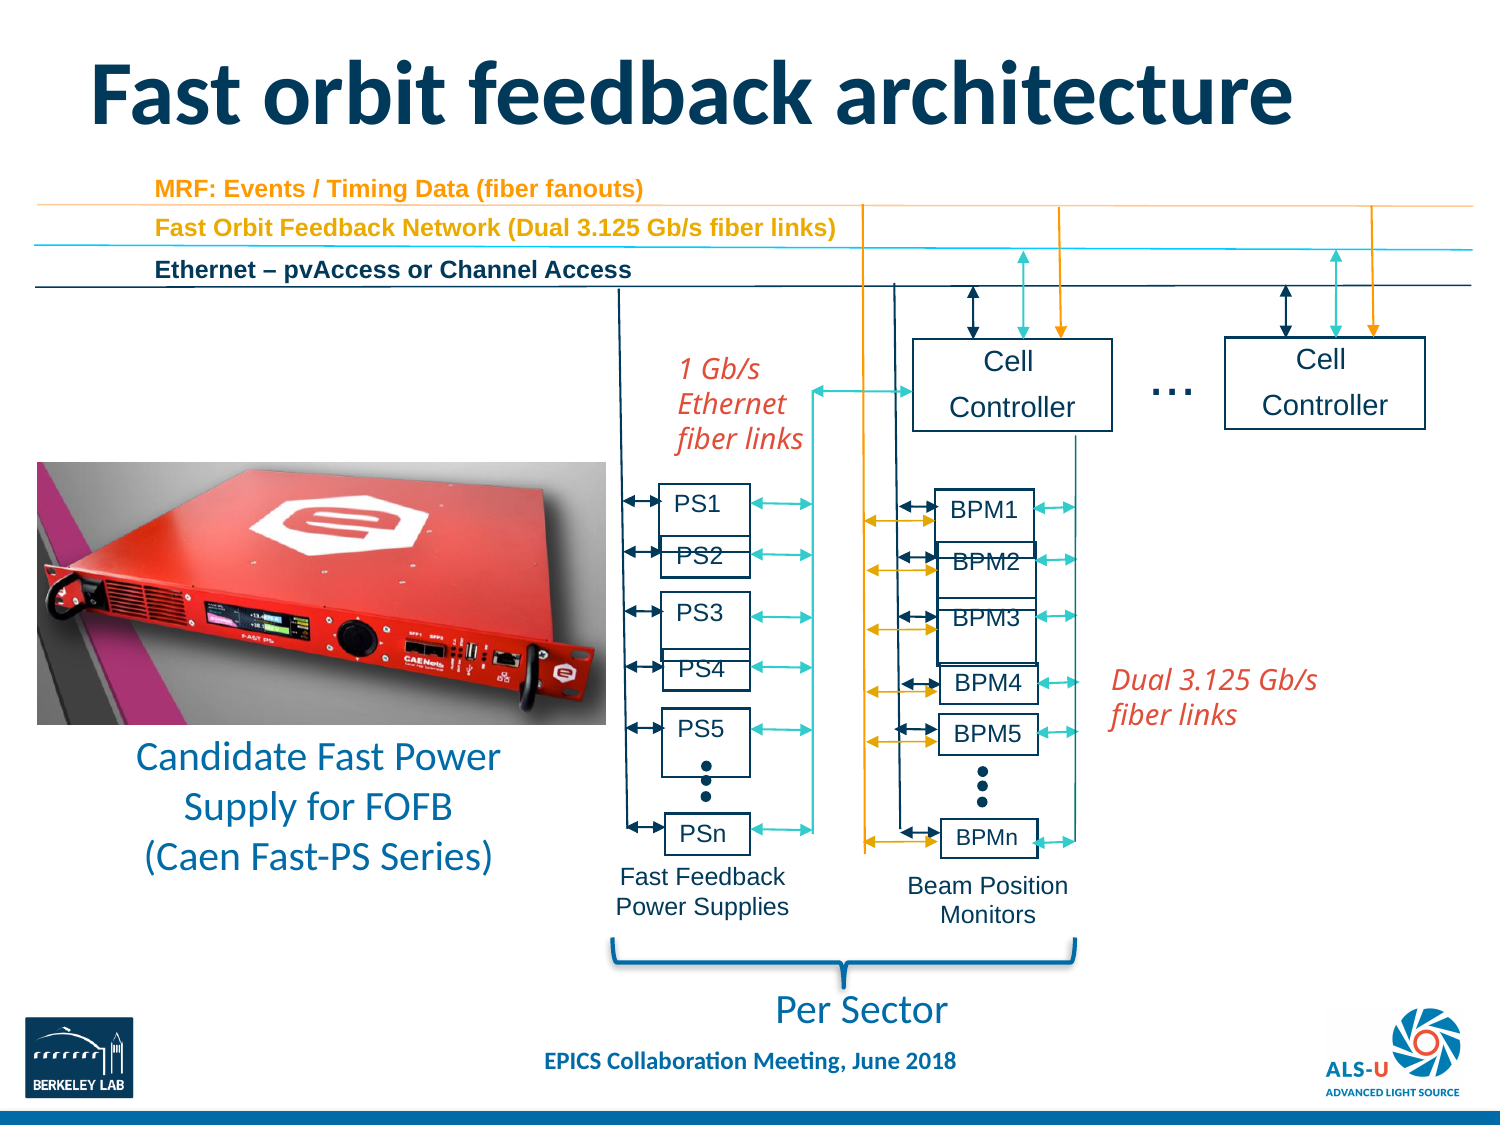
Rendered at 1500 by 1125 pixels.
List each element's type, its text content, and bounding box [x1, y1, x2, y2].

text_box PSn [664, 813, 751, 852]
text_box PS3 [661, 592, 751, 661]
text_box [900, 826, 941, 839]
text_box [750, 723, 813, 737]
text_box [901, 677, 942, 690]
text_box [865, 735, 938, 748]
text_box [866, 564, 939, 577]
text_box [976, 796, 988, 808]
text_box [622, 494, 662, 508]
text_box BPM2 [937, 541, 1036, 597]
text_box 1 Gb/s Ethernet fiber links [662, 343, 829, 523]
text_box [1034, 553, 1074, 567]
text_box [700, 791, 712, 803]
text_box [866, 623, 939, 636]
text_box [700, 774, 712, 786]
text_box Ethernet – pvAccess or Channel Access [139, 245, 649, 291]
text_box [865, 835, 938, 849]
text_box [1035, 725, 1074, 739]
text_box [1054, 206, 1068, 339]
text_box BPMn [940, 818, 1038, 859]
picture [37, 462, 606, 726]
title Fast orbit feedback architecture [75, 37, 1425, 225]
text_box Cell Controller [912, 338, 1113, 431]
text_box [623, 545, 664, 559]
text_box BPM3 [937, 597, 1037, 667]
text_box BPM5 [938, 713, 1038, 756]
text_box MRF: Events / Timing Data (fiber fanouts) [139, 165, 660, 211]
picture [24, 1016, 134, 1099]
text_box [897, 610, 938, 623]
text_box Fast Feedback Power Supplies [600, 852, 805, 928]
text_box ... [1133, 337, 1213, 415]
text_box Beam Position Monitors [892, 861, 1084, 937]
text_box [750, 823, 813, 837]
text_box Dual 3.125 Gb/s fiber links [1096, 653, 1375, 799]
text_box Per Sector [760, 974, 964, 1040]
text_box Fast Orbit Feedback Network (Dual 3.125 Gb/s fiber links) [140, 204, 853, 250]
text_box PS1 [659, 502, 751, 550]
text_box [864, 385, 913, 398]
text_box [624, 660, 665, 673]
text_box [977, 766, 989, 778]
text_box [750, 610, 813, 624]
text_box BPM1 [935, 489, 1035, 556]
text_box [701, 760, 712, 772]
picture [1325, 1007, 1463, 1098]
text_box Candidate Fast Power Supply for FOFB (Caen Fast-PS Series) [87, 735, 550, 887]
text_box [1017, 250, 1030, 340]
text_box [1036, 676, 1074, 690]
text_box [977, 780, 988, 792]
text_box [623, 605, 665, 618]
text_box [1329, 249, 1343, 339]
text_box PS2 [661, 536, 751, 578]
text_box [750, 660, 813, 674]
text_box [1367, 205, 1380, 338]
text_box BPM4 [939, 662, 1038, 705]
text_box [1032, 501, 1074, 515]
text_box PS5 [662, 708, 751, 777]
text_box [1279, 284, 1293, 339]
text_box PS4 [663, 649, 751, 691]
text_box [894, 722, 938, 736]
text_box [750, 548, 813, 562]
text_box [1031, 835, 1075, 849]
text_box Cell Controller [1225, 337, 1425, 430]
text_box [864, 514, 936, 528]
text_box [625, 820, 666, 834]
text_box [865, 685, 938, 699]
text_box [610, 937, 1078, 990]
text_box [966, 285, 980, 340]
text_box [898, 500, 939, 513]
text_box [625, 721, 666, 735]
text_box [1034, 609, 1074, 623]
text_box [897, 551, 938, 564]
